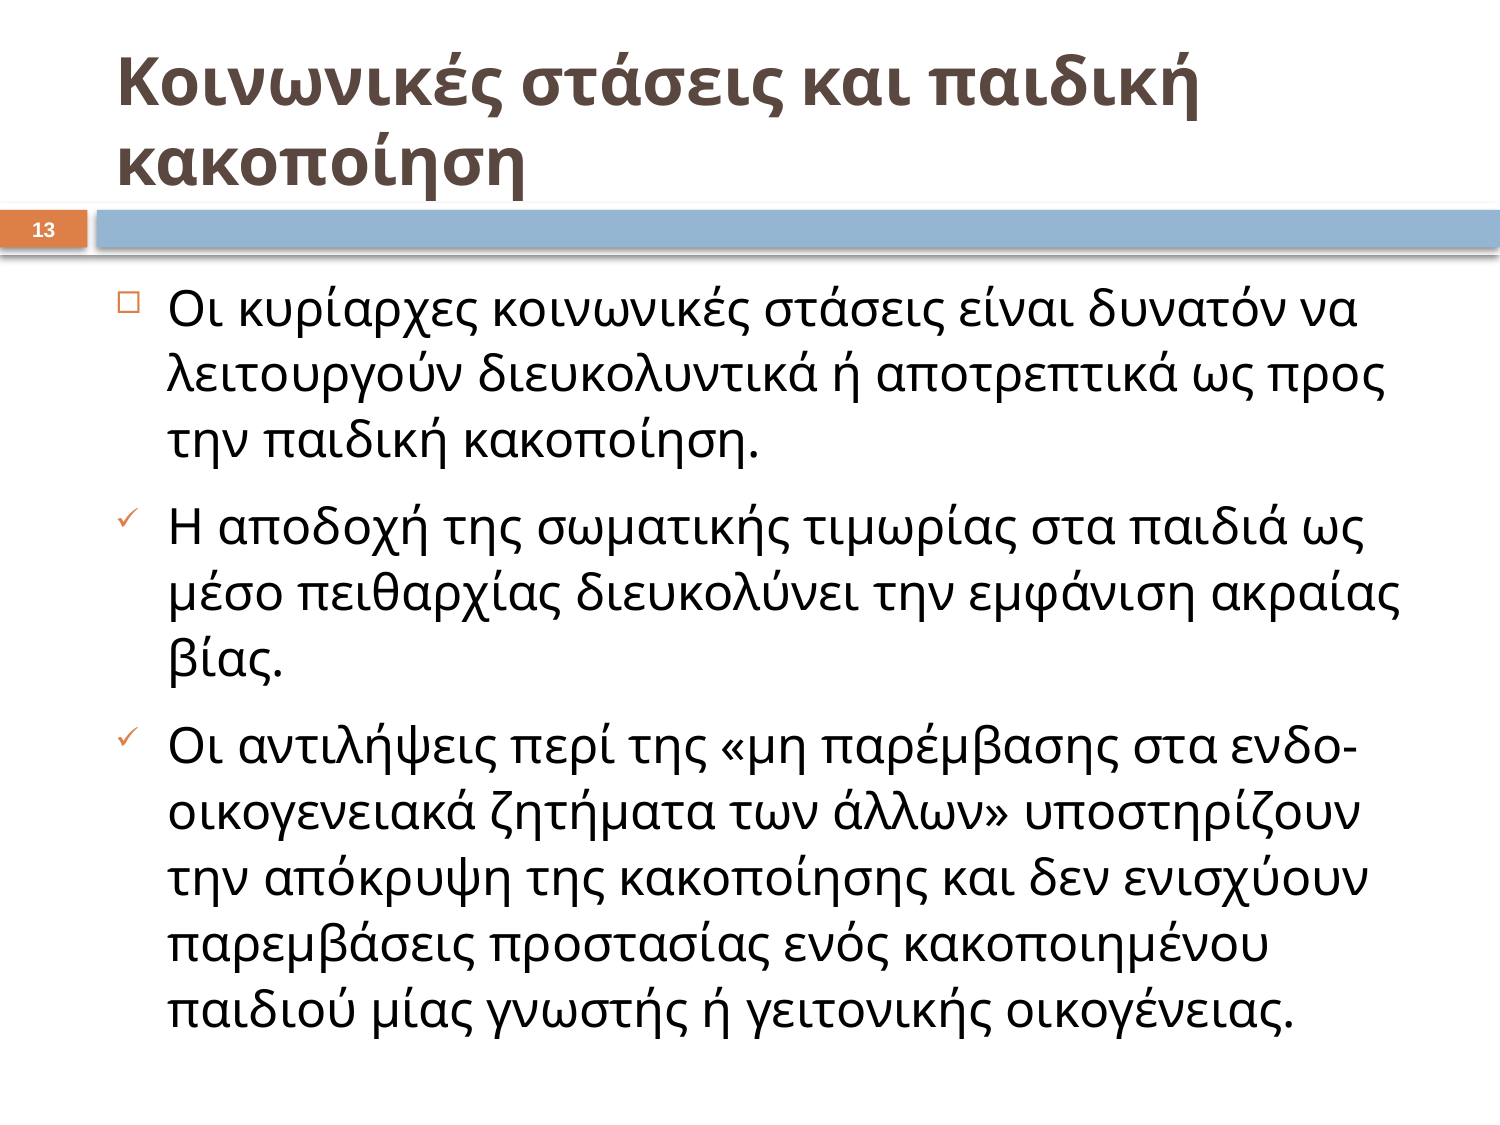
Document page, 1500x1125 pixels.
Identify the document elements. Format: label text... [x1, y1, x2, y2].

slide_number 12 [0, 208, 88, 249]
list Οι κυρίαρχες κοινωνικές στάσεις είναι δυνατόν να λειτουργούν διευκολυντικά ή αποτρεπτικά ως προς την παιδική κακοποίηση. Η αποδοχή της σωματικής τιμωρίας στα παιδιά ως μέσο πειθαρχίας διευκολύνει την εμφάνιση ακραίας βίας. Οι αντιλήψεις περί της «μη παρέμβασης στα ενδο-οικογενειακά ζητήματα των άλλων» υποστηρίζουν την απόκρυψη της κακοποίησης και δεν ενισχύουν παρεμβάσεις προστασίας ενός κακοποιημένου παιδιού μίας γνωστής ή γειτονικής οικογένειας. [100, 262, 1438, 1000]
title Κοινωνικές στάσεις και παιδική κακοποίηση [100, 37, 1438, 200]
